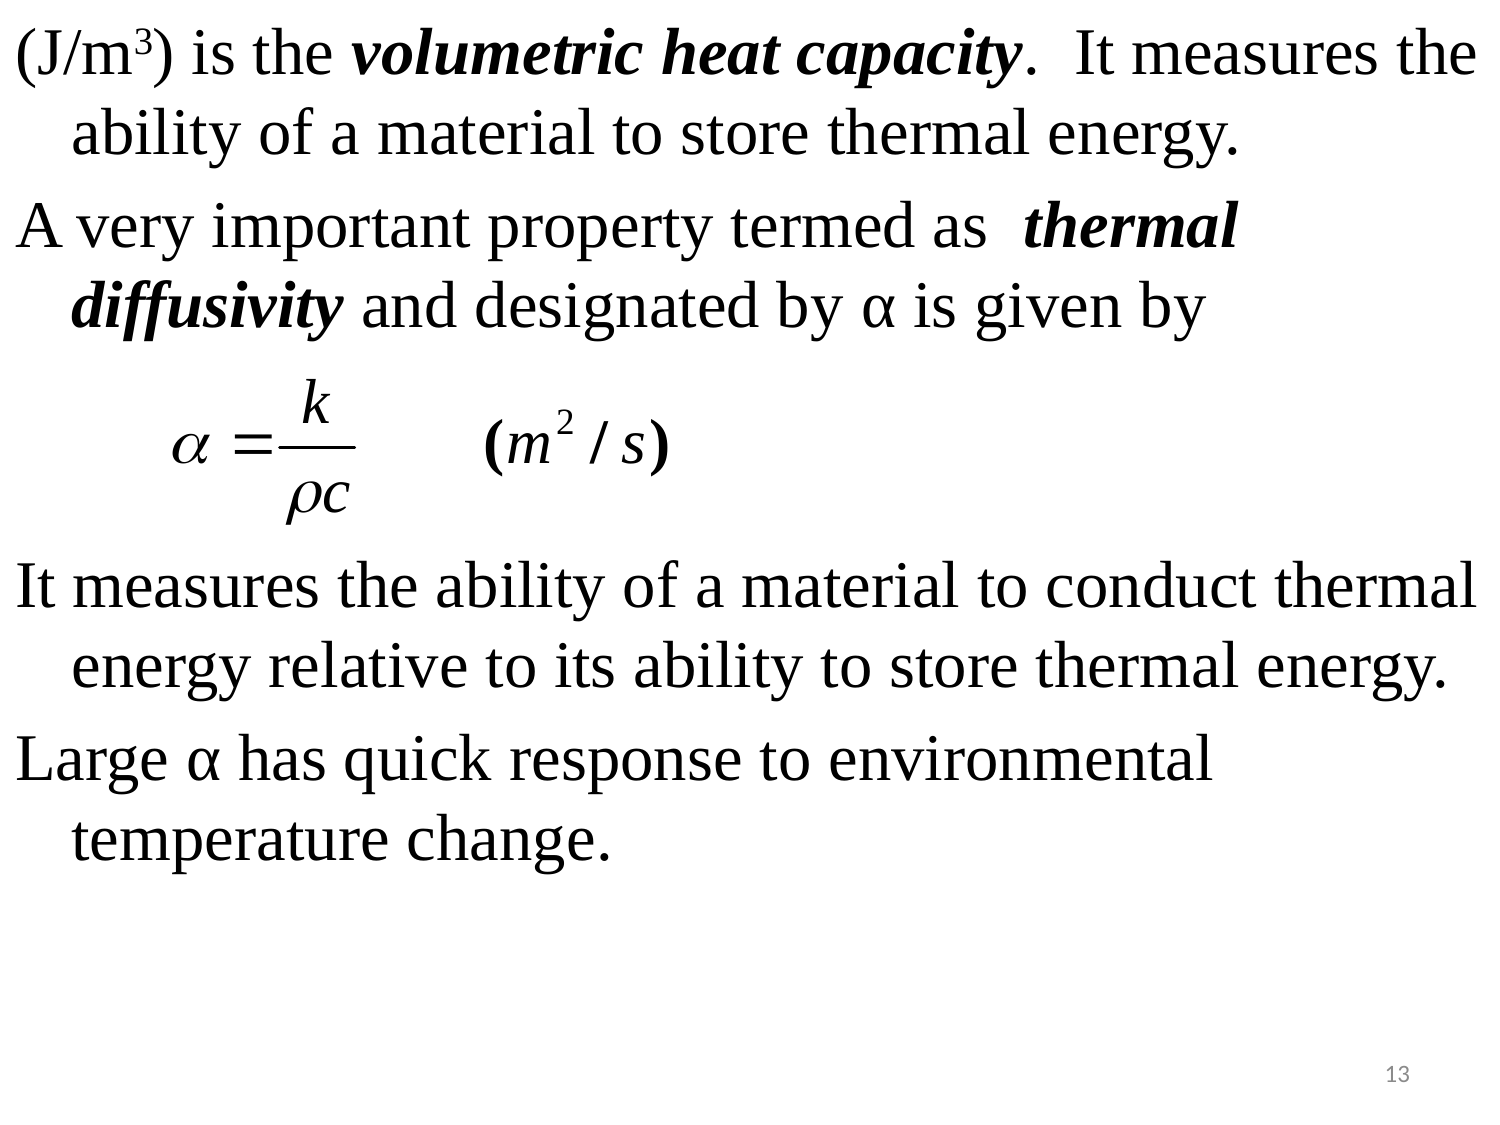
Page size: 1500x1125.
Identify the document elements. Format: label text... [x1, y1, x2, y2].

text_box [162, 362, 683, 538]
slide_number 13 [1074, 1042, 1425, 1103]
list (J/m3) is the volumetric heat capacity. It measures the ability of a material to store thermal energy. A very important property termed as thermal diffusivity and designated by α is given by It measures the ability of a material to conduct thermal energy relative to its ability to store thermal energy. Large α has quick response to environmental temperature change. [0, 0, 1500, 1125]
